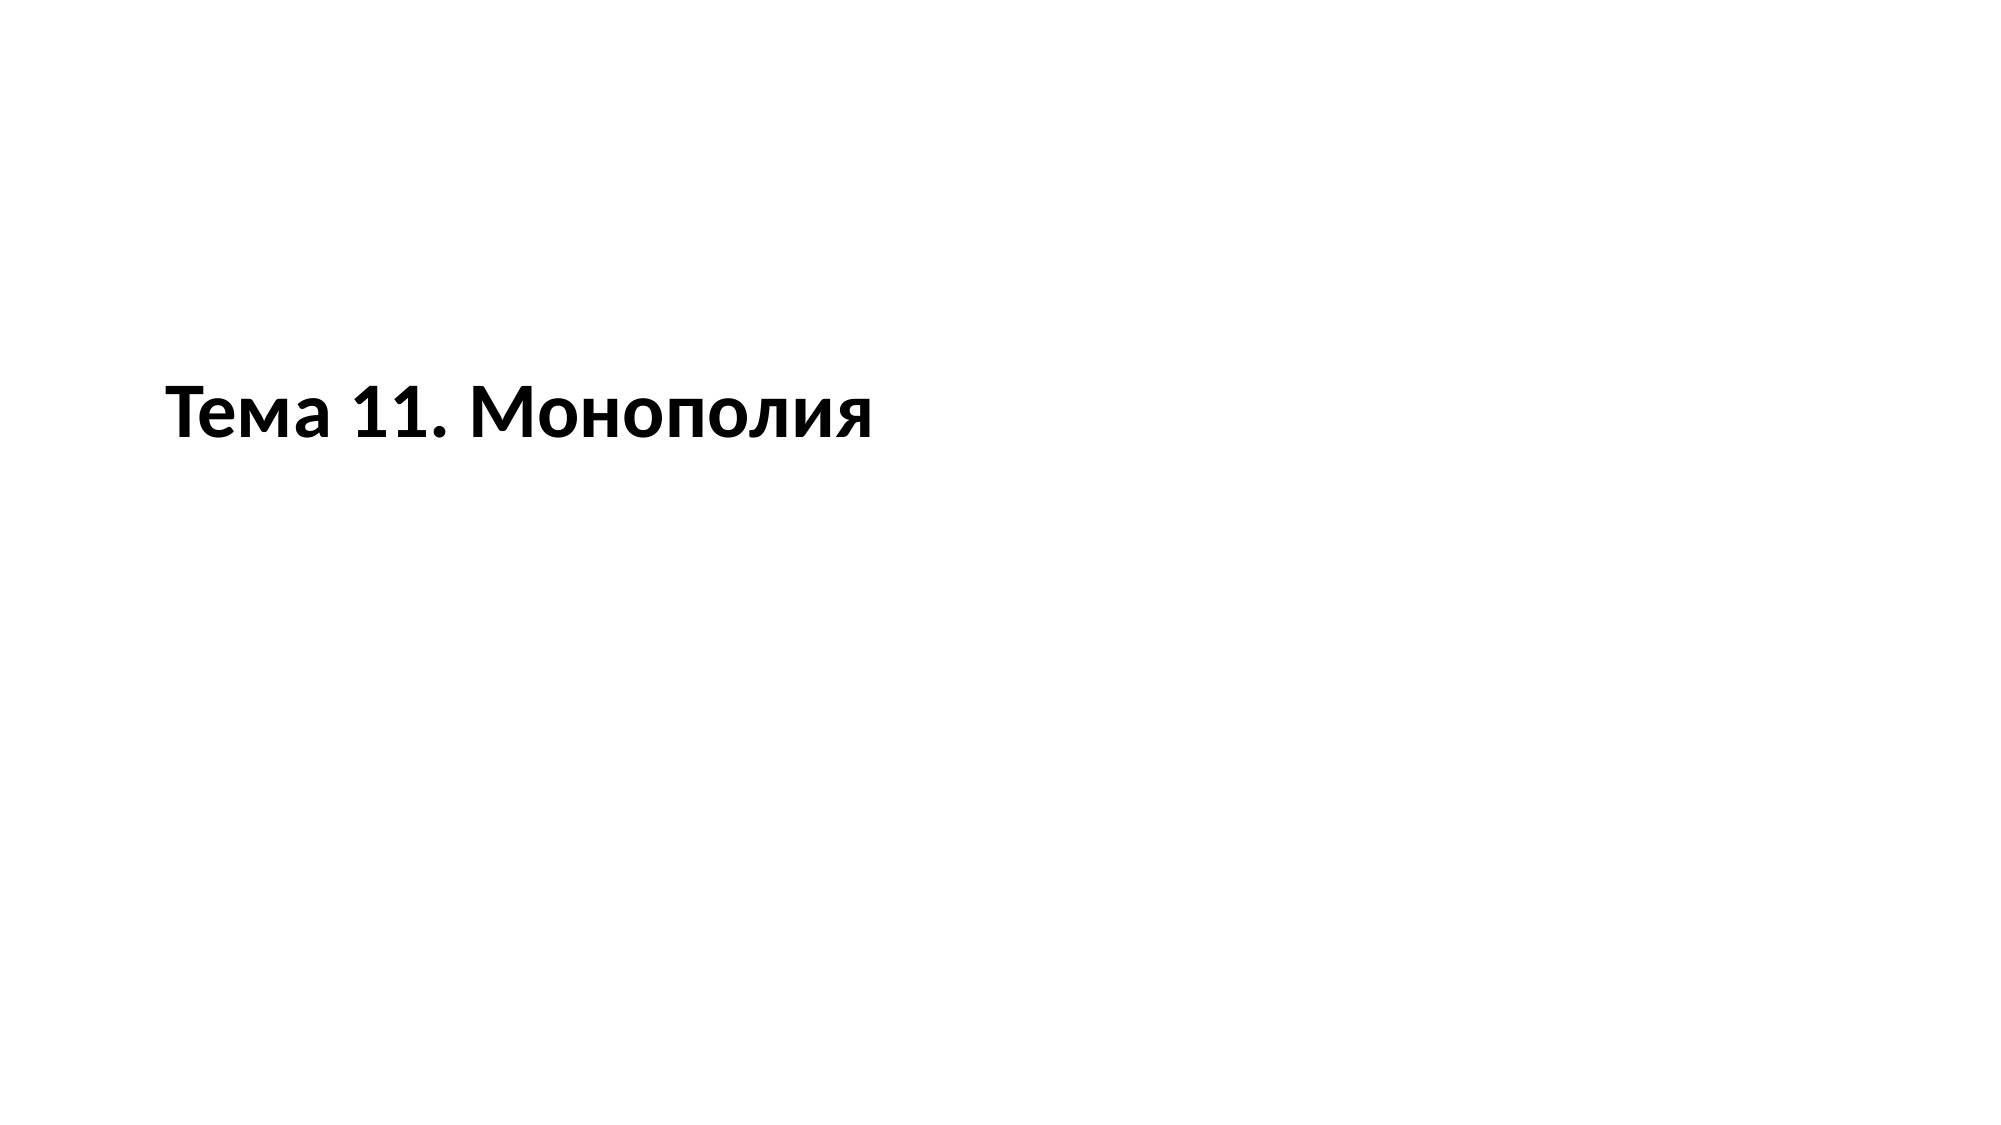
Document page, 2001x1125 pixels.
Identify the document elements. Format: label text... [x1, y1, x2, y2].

title Тема 11. Монополия [150, 349, 1850, 591]
